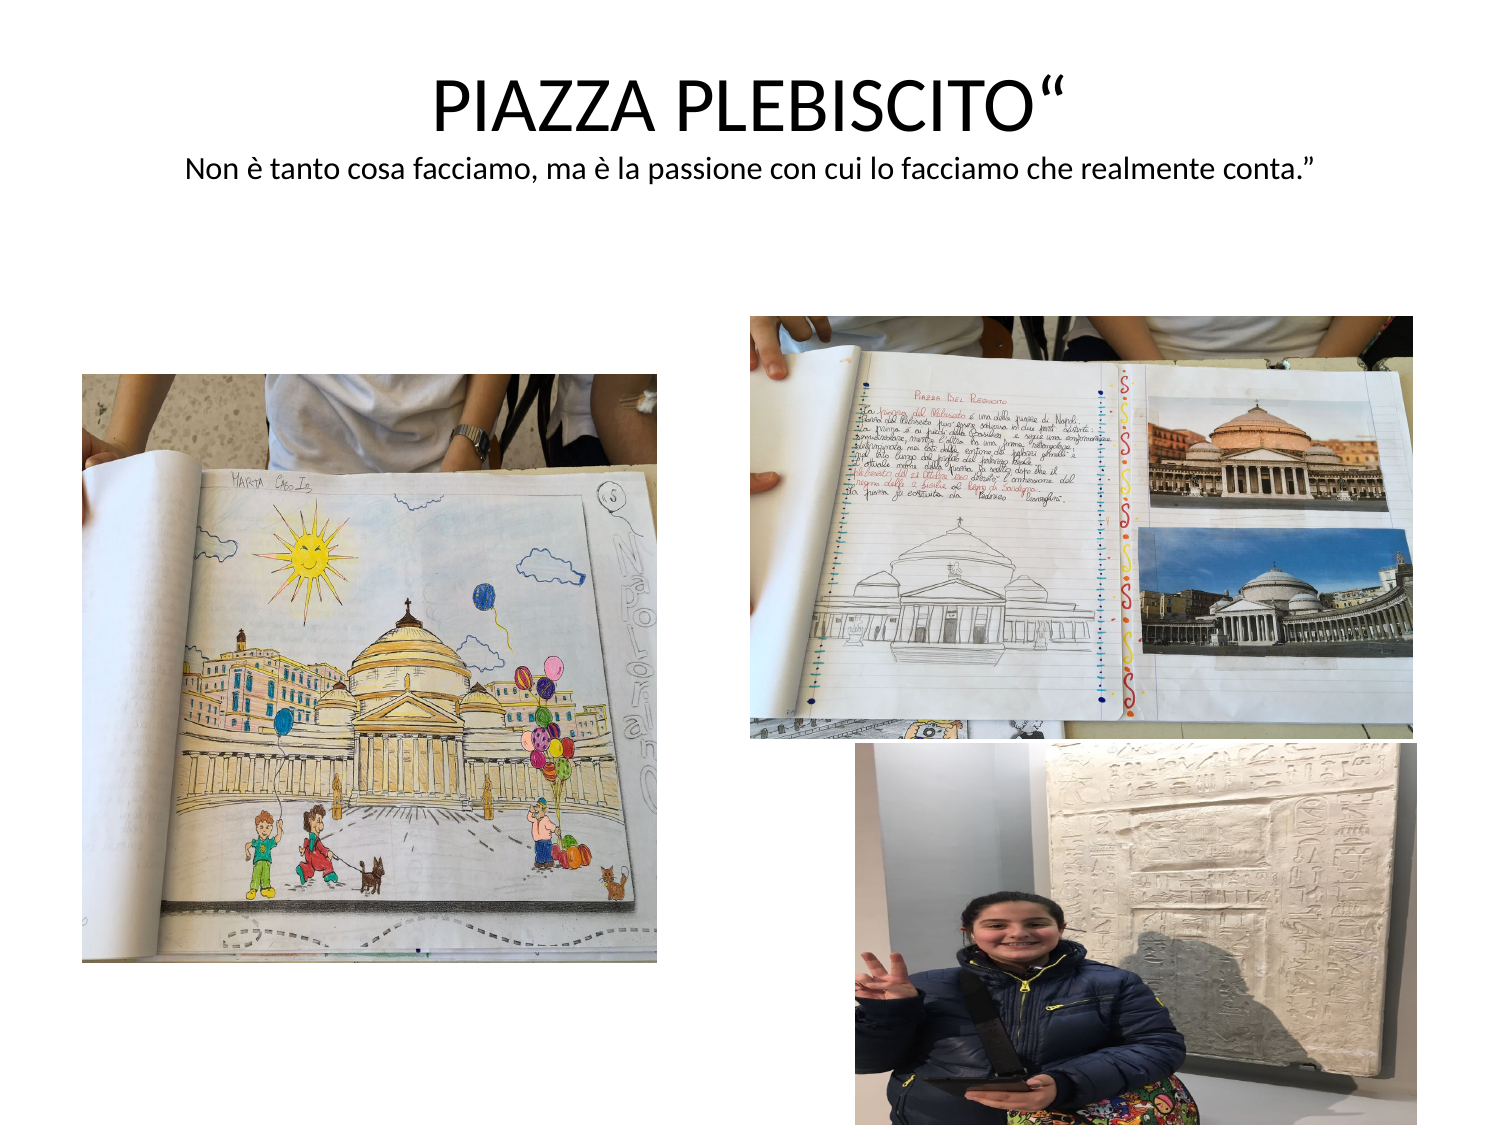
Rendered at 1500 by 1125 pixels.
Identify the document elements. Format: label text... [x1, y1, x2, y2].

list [749, 316, 1413, 739]
title PIAZZA PLEBISCITO“ Non è tanto cosa facciamo, ma è la passione con cui lo facciamo che realmente conta.” [75, 45, 1425, 233]
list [81, 374, 657, 963]
picture [855, 743, 1417, 1125]
